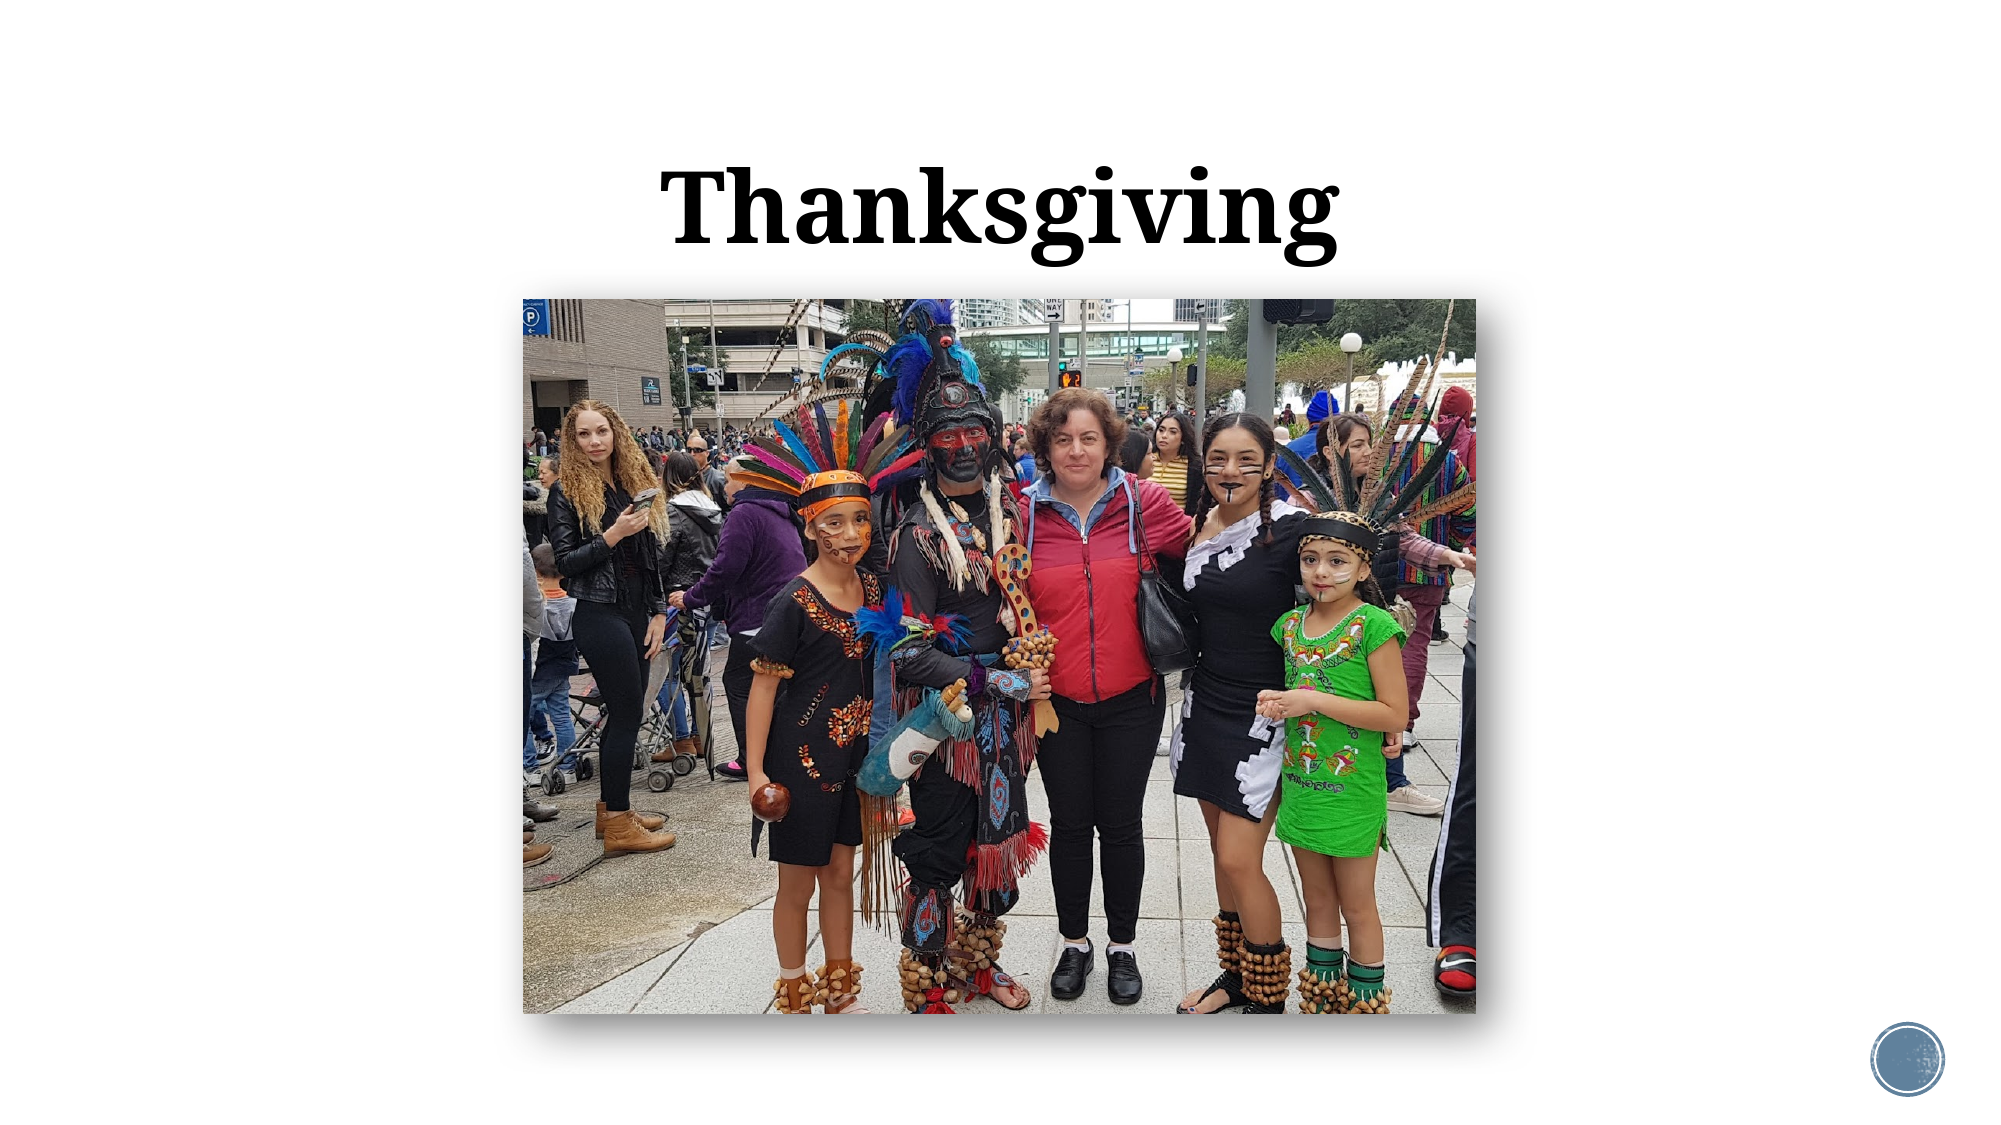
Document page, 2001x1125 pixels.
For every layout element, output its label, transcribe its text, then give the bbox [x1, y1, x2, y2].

title Thanksgiving [175, 79, 1826, 344]
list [527, 302, 1474, 1011]
